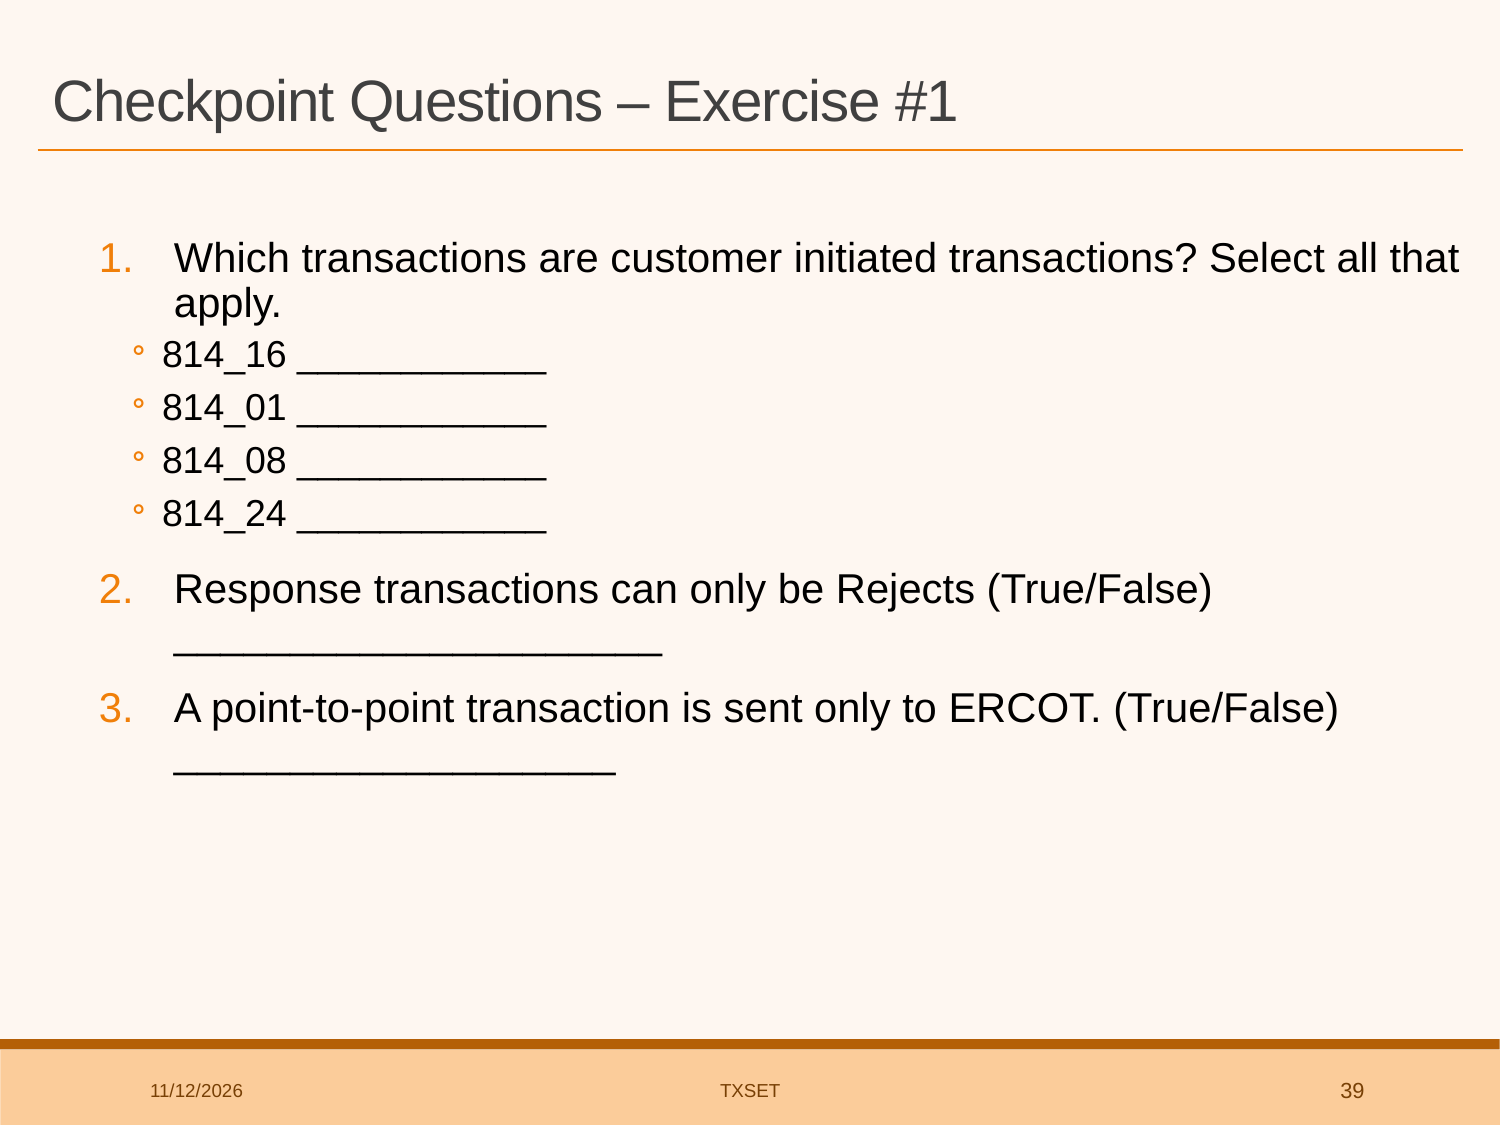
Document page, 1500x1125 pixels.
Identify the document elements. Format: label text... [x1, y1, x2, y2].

slide_number 39 [1218, 1059, 1380, 1120]
footer TxSET [453, 1059, 1047, 1120]
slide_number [135, 1059, 440, 1120]
title Checkpoint Questions – Exercise #1 [37, 37, 1275, 141]
list Which transactions are customer initiated transactions? Select all that apply. 814_16 ____________ 814_01 ____________ 814_08 ____________ 814_24 ____________ Response transactions can only be Rejects (True/False) _____________________ A point-to-point transaction is sent only to ERCOT. (True/False) ___________________ [98, 228, 1500, 1038]
